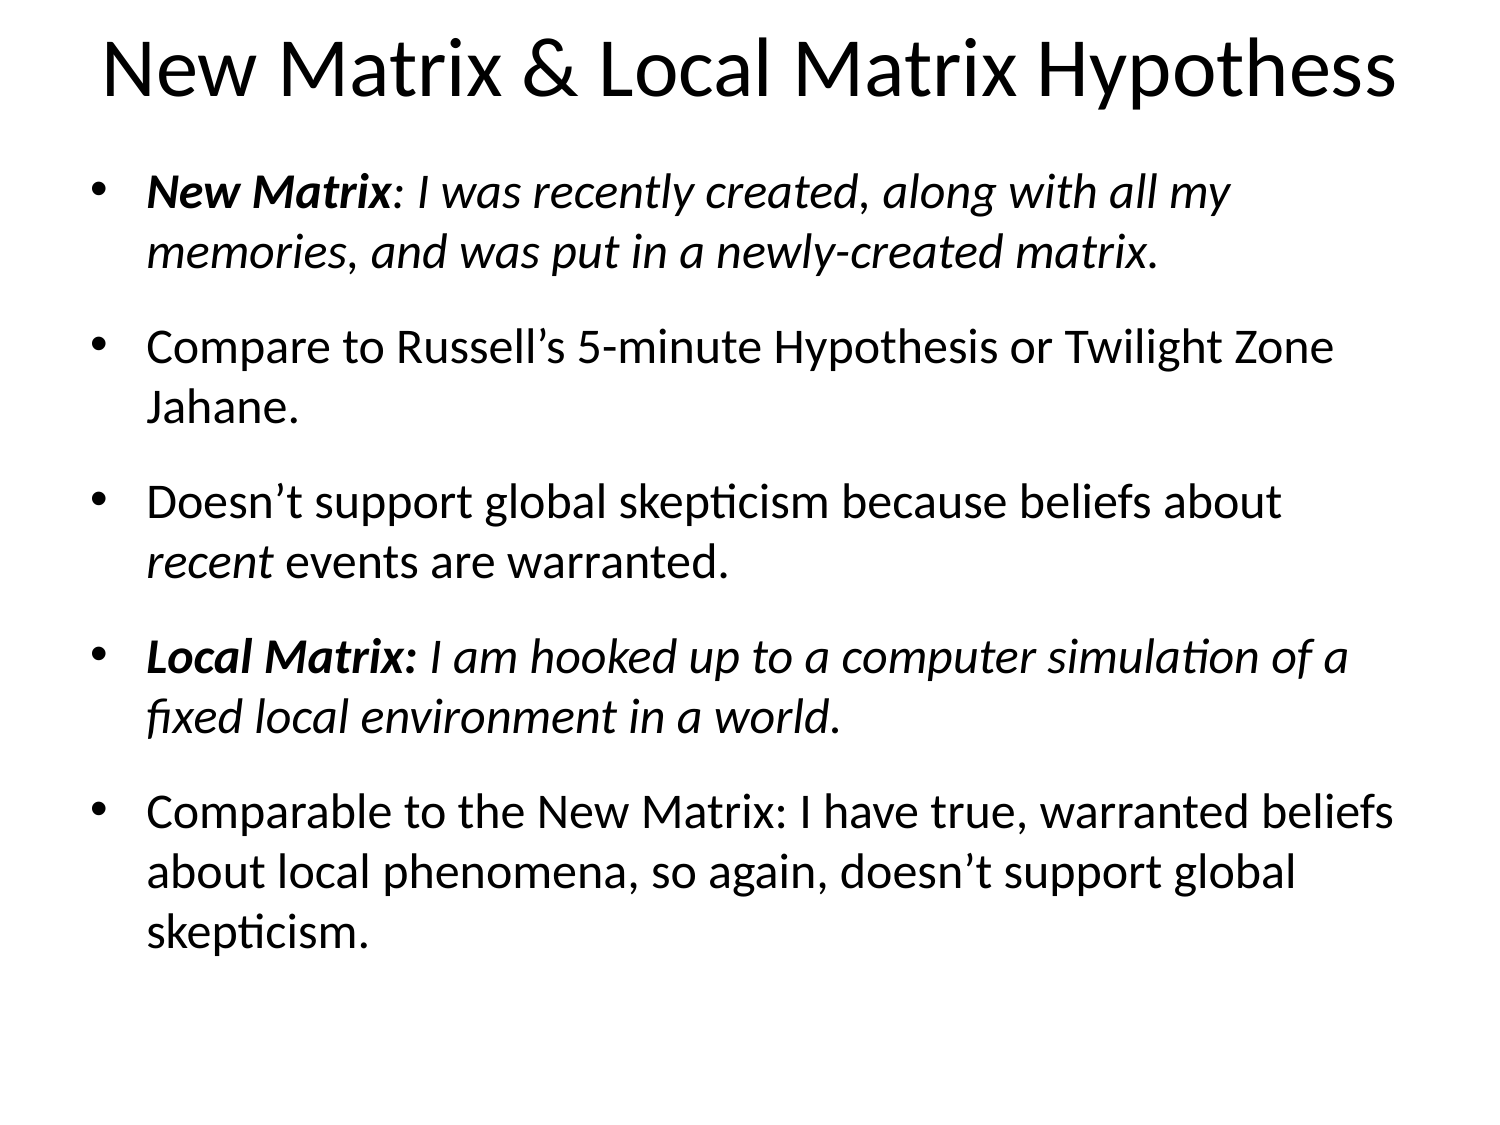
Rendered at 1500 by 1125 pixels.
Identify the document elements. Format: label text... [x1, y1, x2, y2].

title New Matrix & Local Matrix Hypothess [75, 4, 1425, 122]
list New Matrix: I was recently created, along with all my memories, and was put in a newly-created matrix. Compare to Russell’s 5-minute Hypothesis or Twilight Zone Jahane. Doesn’t support global skepticism because beliefs about recent events are warranted. Local Matrix: I am hooked up to a computer simulation of a fixed local environment in a world. Comparable to the New Matrix: I have true, warranted beliefs about local phenomena, so again, doesn’t support global skepticism. [75, 150, 1425, 1005]
